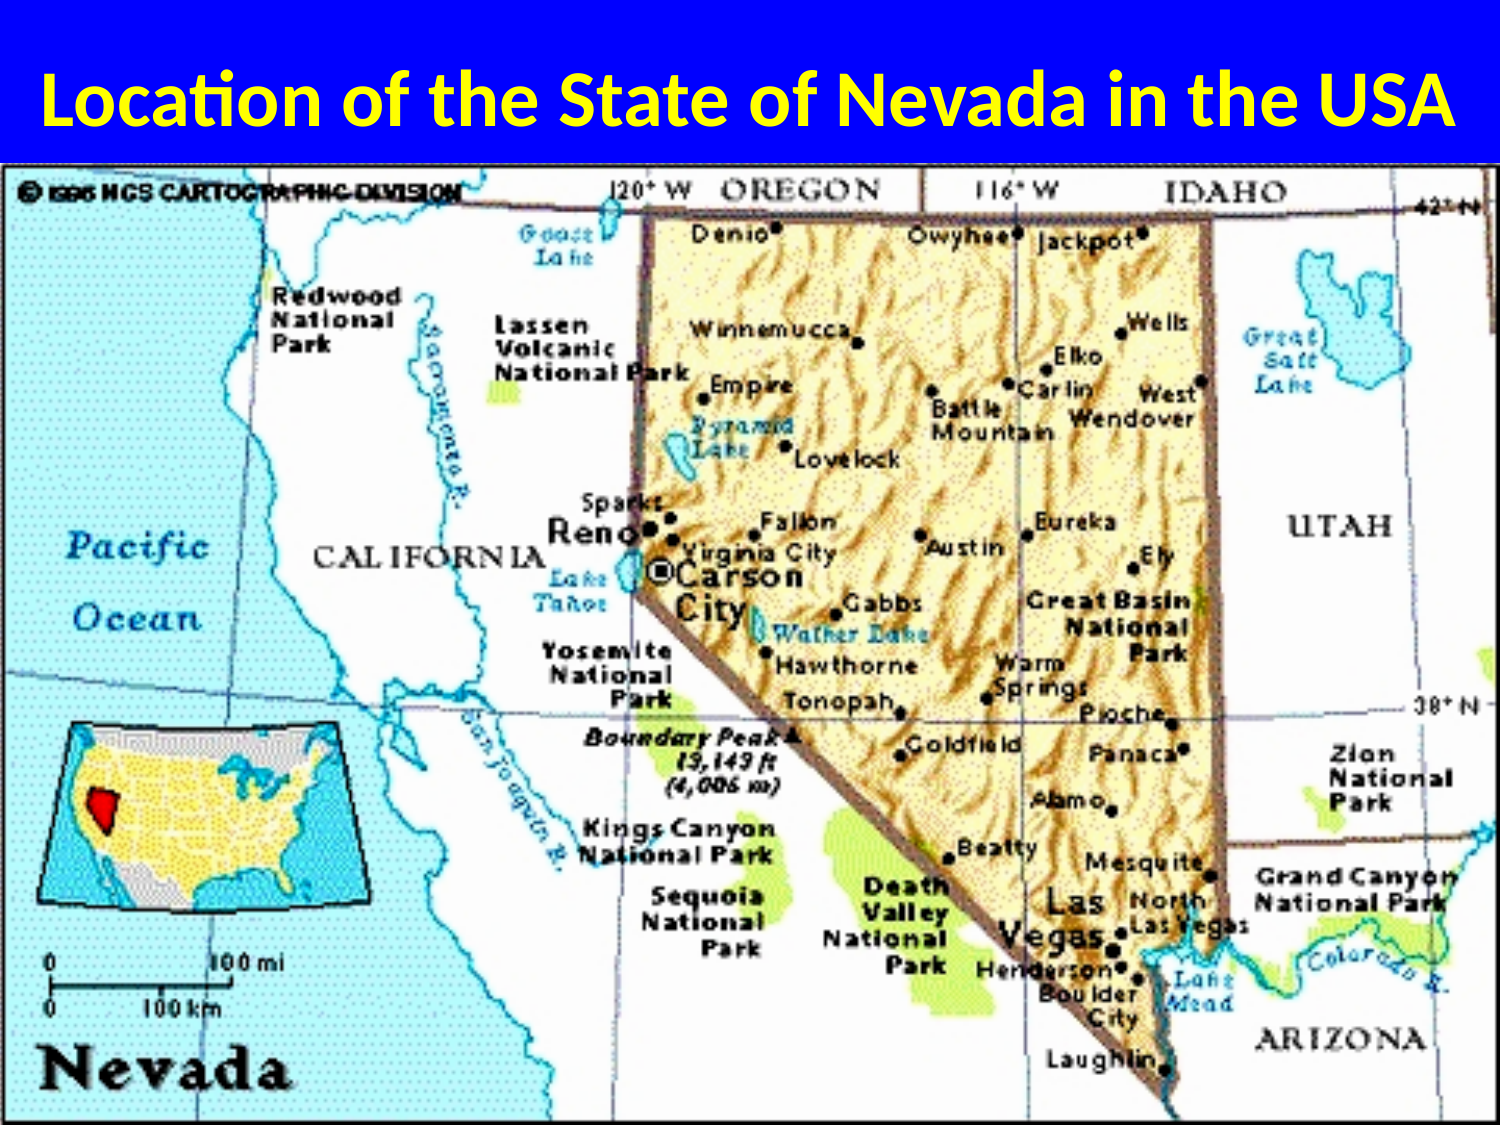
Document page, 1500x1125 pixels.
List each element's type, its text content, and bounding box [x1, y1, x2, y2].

picture [0, 163, 1500, 1125]
title Location of the State of Nevada in the USA [0, 0, 1500, 163]
